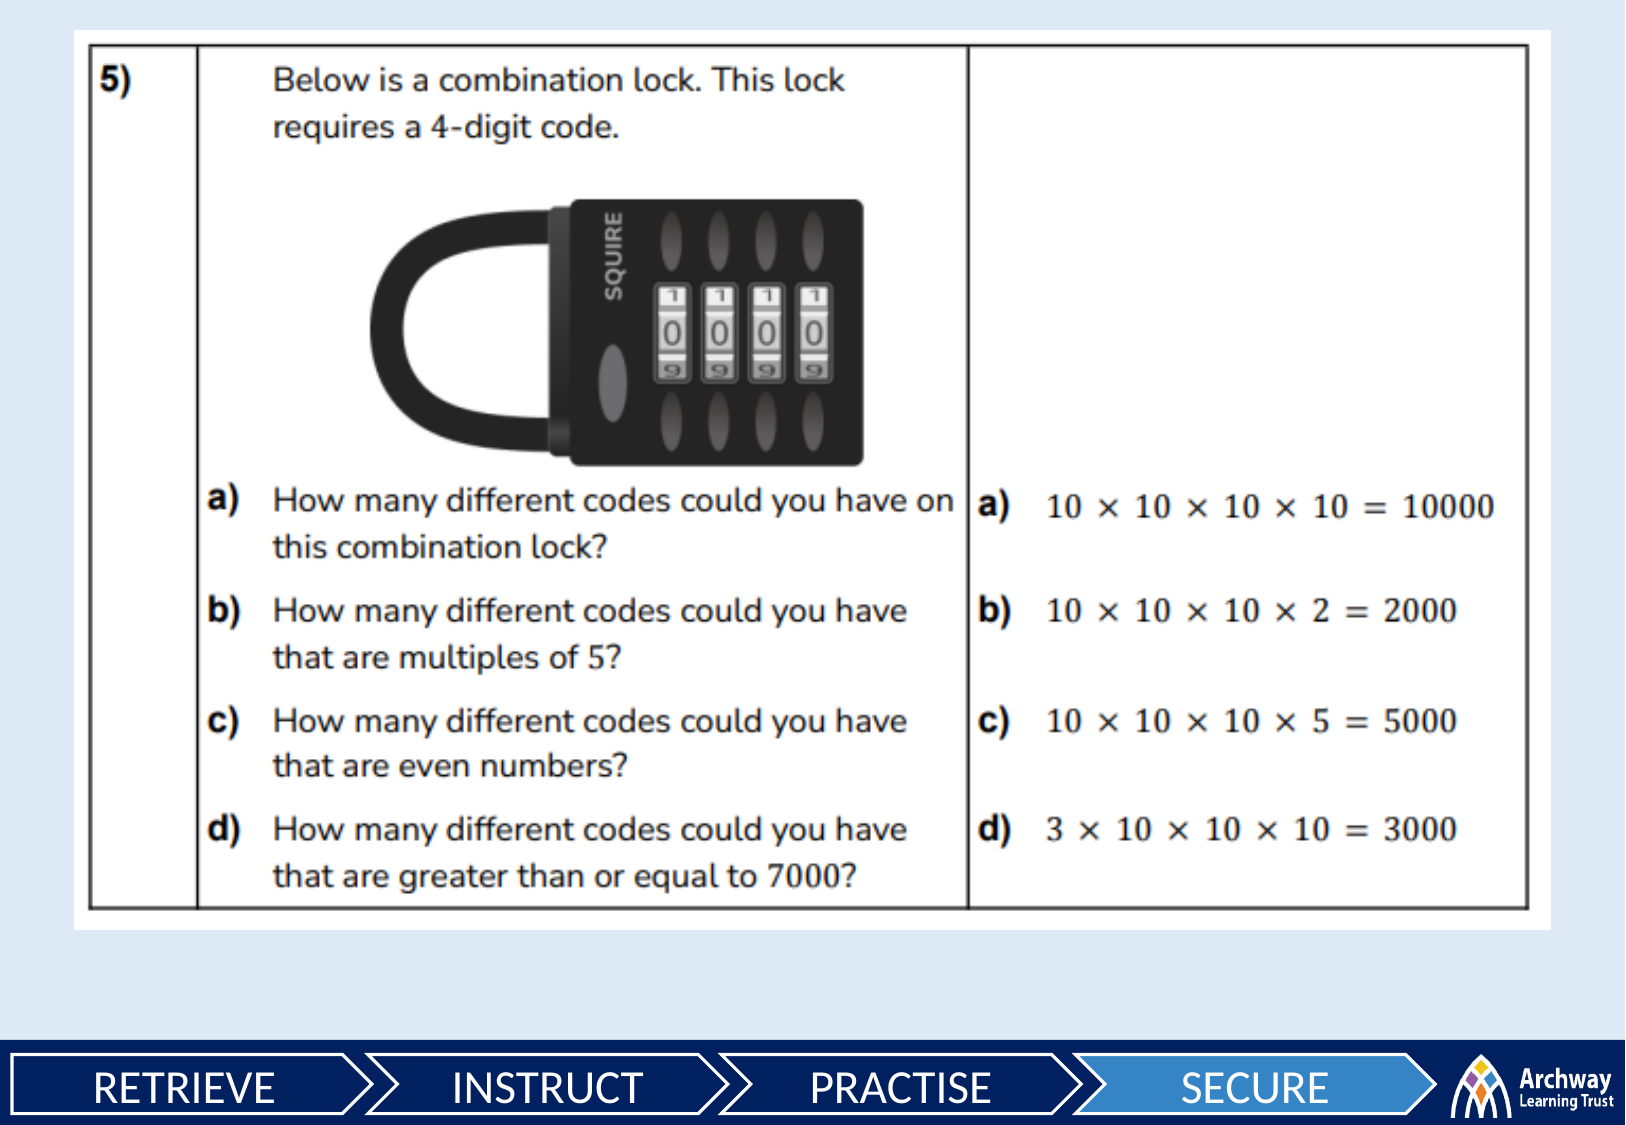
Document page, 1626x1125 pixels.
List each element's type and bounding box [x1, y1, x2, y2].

picture [1449, 1053, 1614, 1118]
picture [74, 30, 1551, 930]
